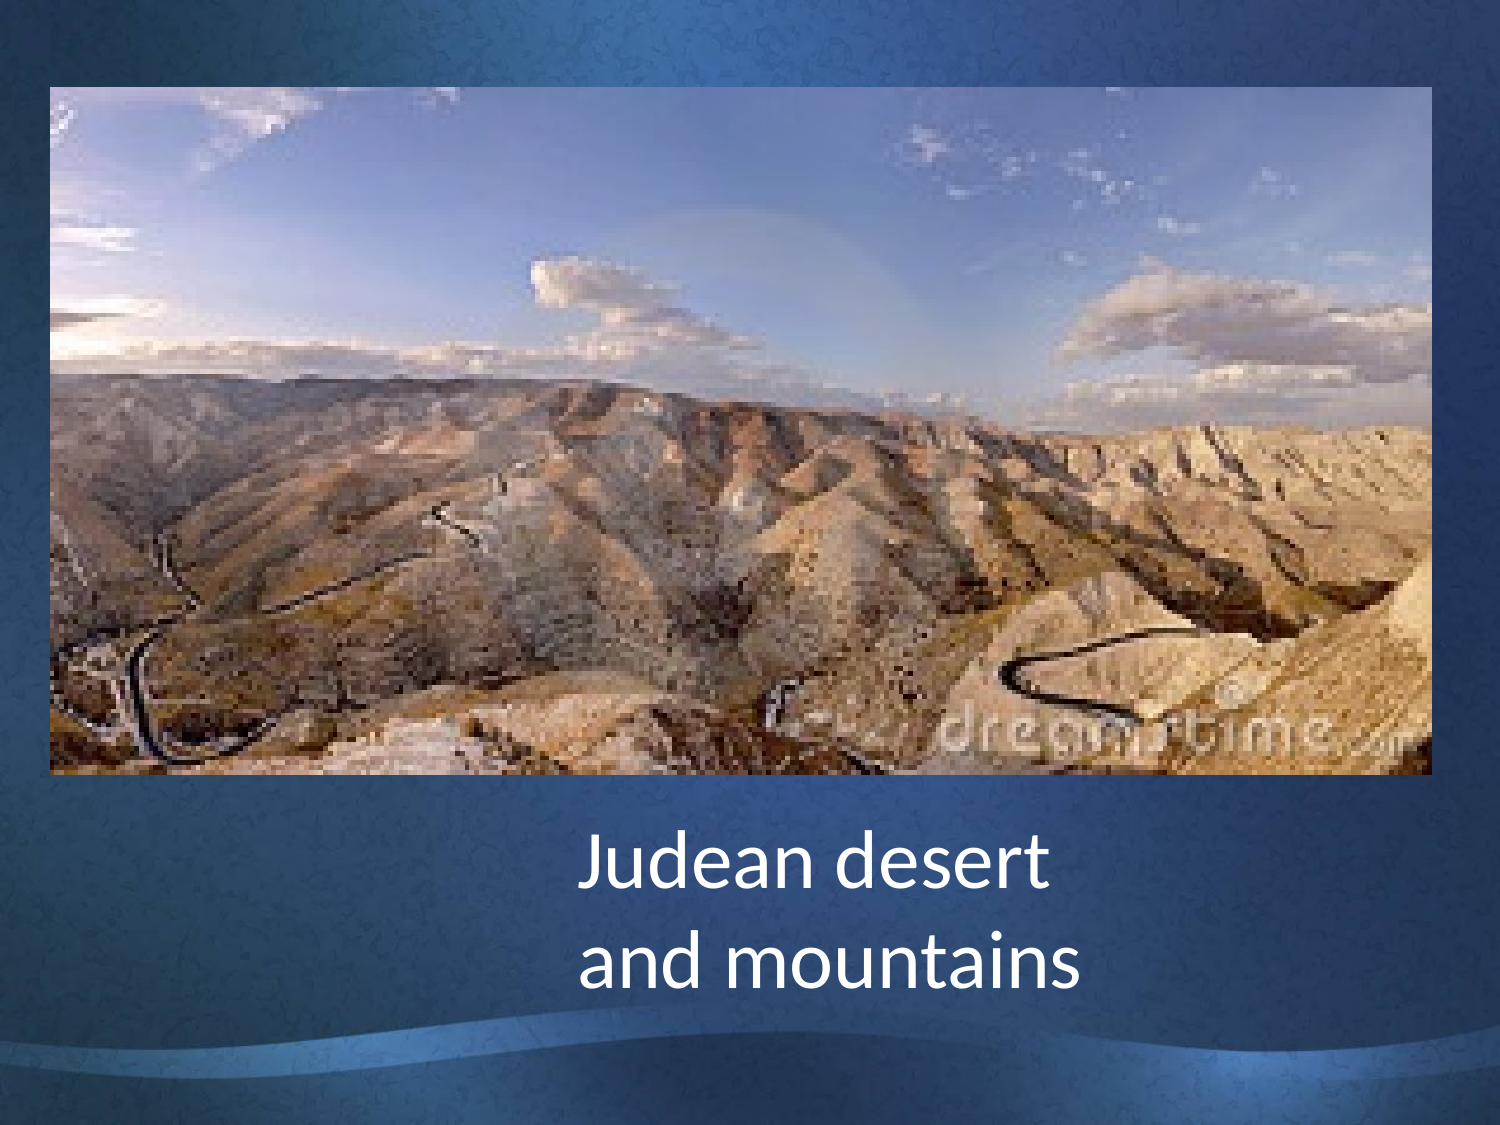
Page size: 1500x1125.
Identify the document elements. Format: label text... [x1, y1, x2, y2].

picture [0, 0, 1500, 1125]
text_box Judean desert and mountains [562, 798, 1197, 1013]
